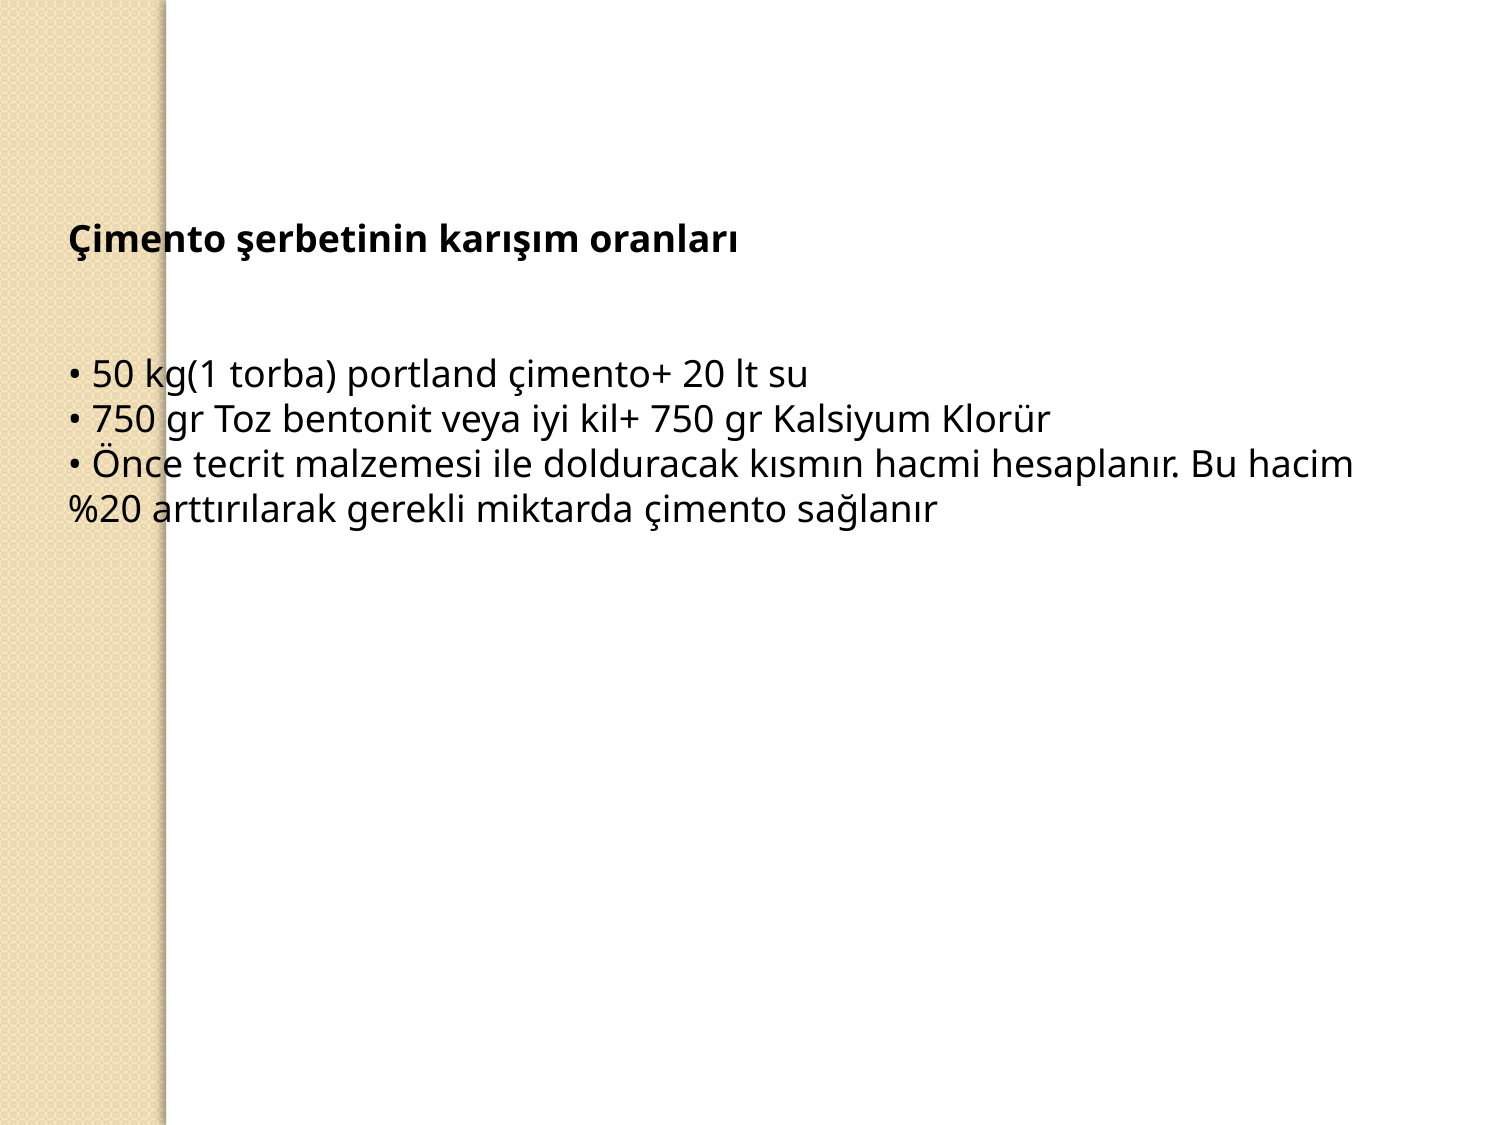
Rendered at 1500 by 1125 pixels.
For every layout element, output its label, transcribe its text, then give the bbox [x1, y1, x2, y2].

text_box Çimento şerbetinin karışım oranları • 50 kg(1 torba) portland çimento+ 20 lt su • 750 gr Toz bentonit veya iyi kil+ 750 gr Kalsiyum Klorür • Önce tecrit malzemesi ile dolduracak kısmın hacmi hesaplanır. Bu hacim %20 arttırılarak gerekli miktarda çimento sağlanır [53, 207, 1436, 538]
